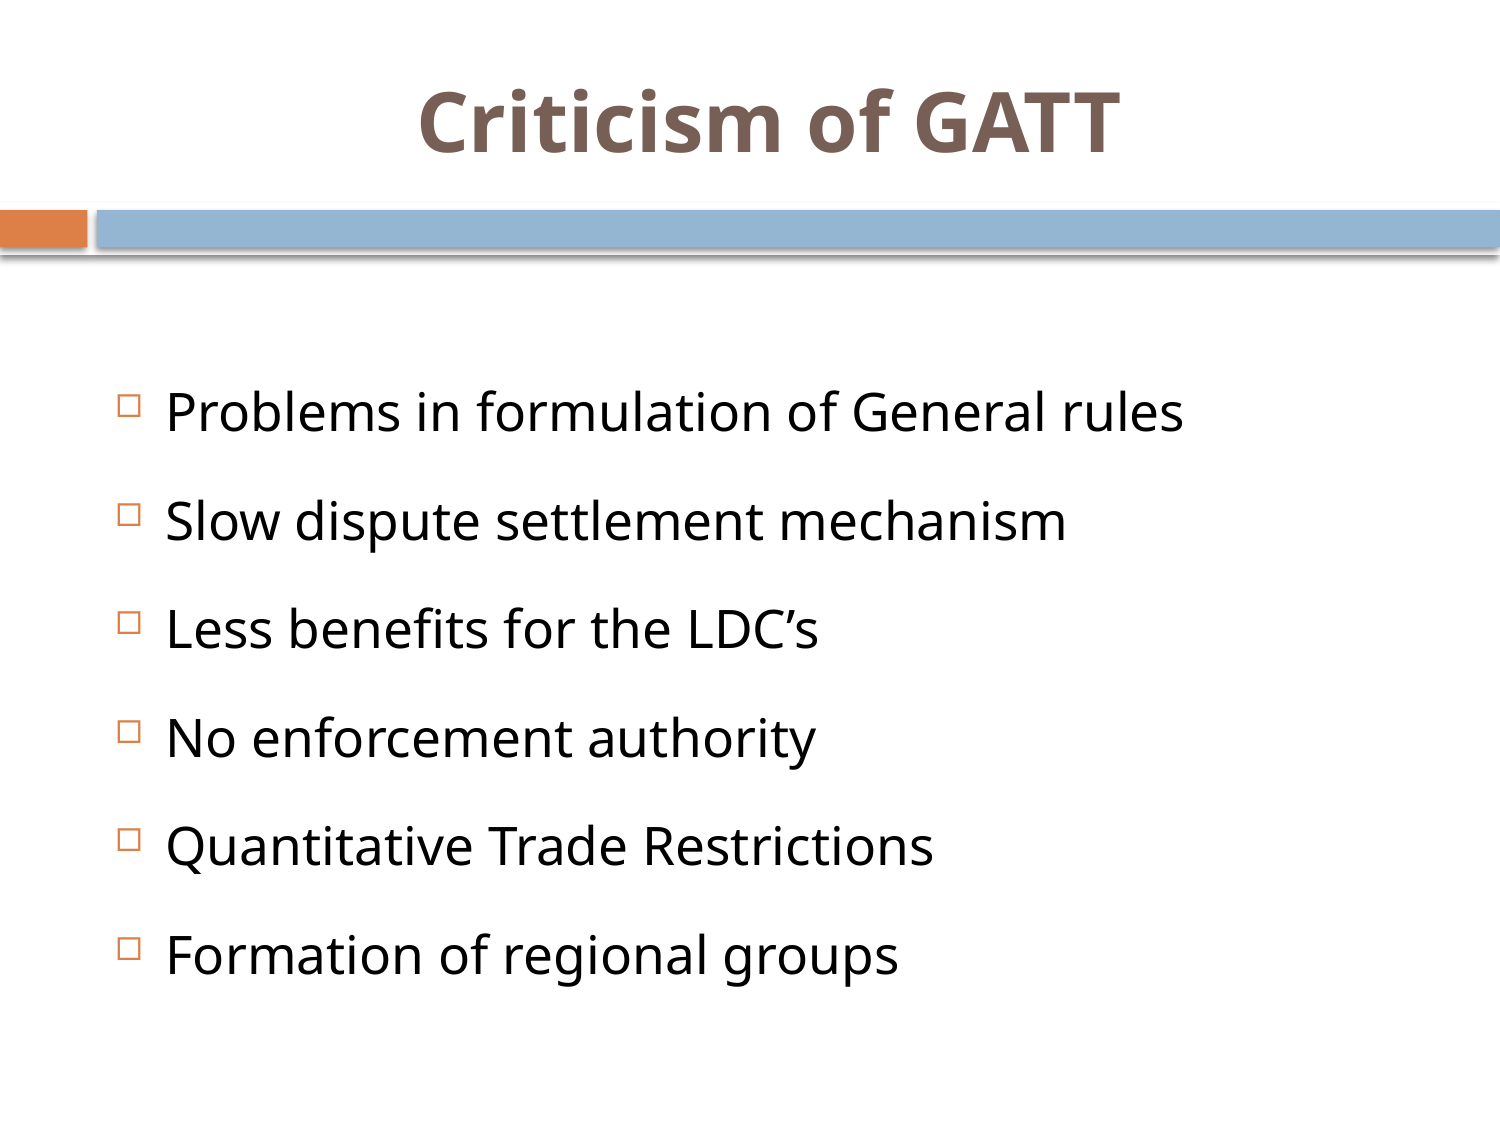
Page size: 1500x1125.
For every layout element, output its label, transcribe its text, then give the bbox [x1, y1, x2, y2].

title Criticism of GATT [100, 37, 1438, 200]
list Problems in formulation of General rules Slow dispute settlement mechanism Less benefits for the LDC’s No enforcement authority Quantitative Trade Restrictions Formation of regional groups [100, 262, 1438, 1000]
